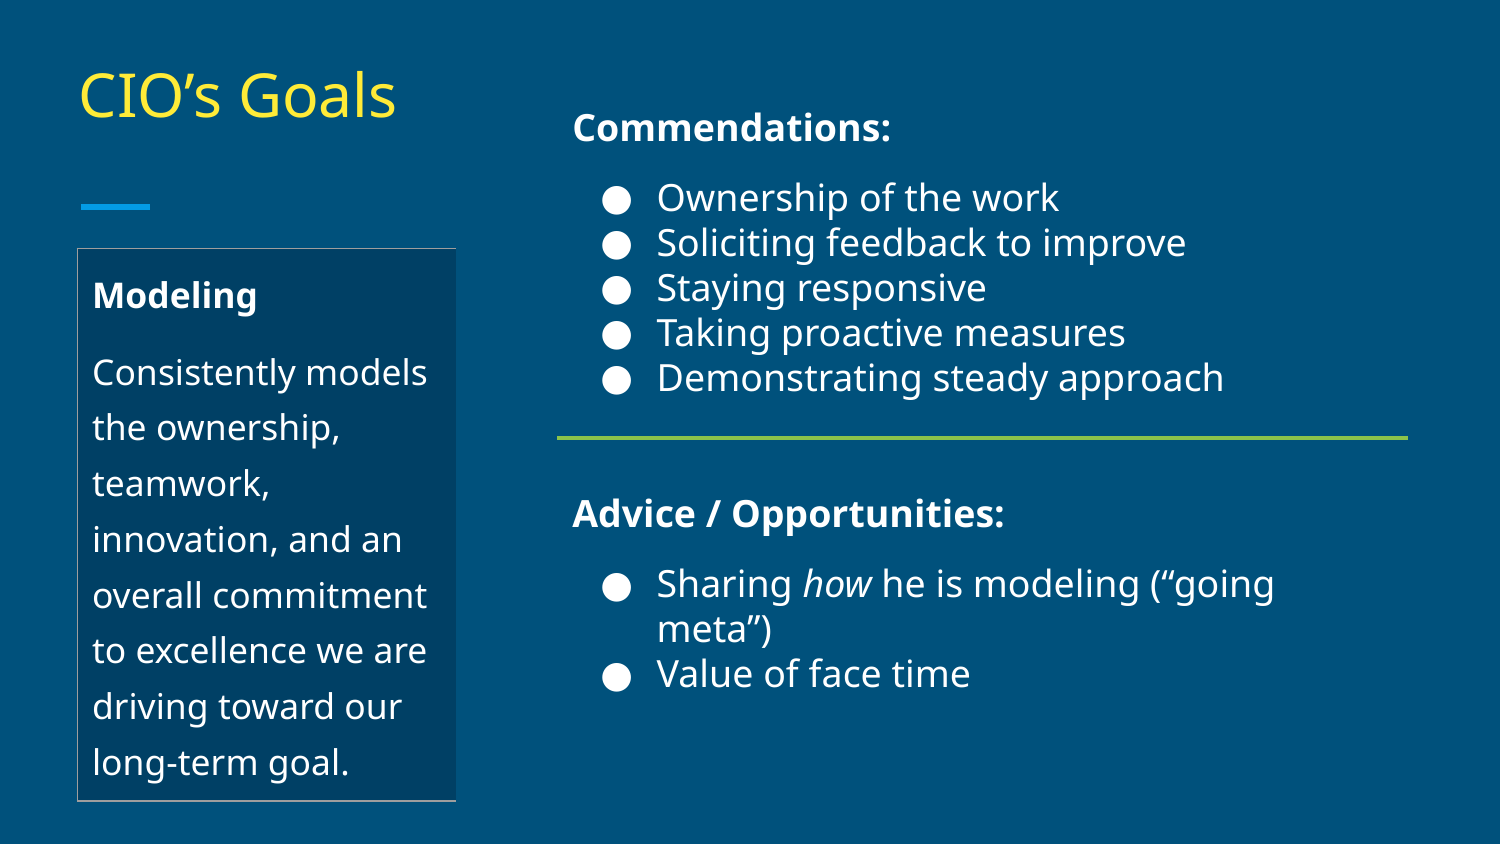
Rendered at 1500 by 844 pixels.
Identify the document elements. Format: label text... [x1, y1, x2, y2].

table_header Modeling Consistently models the ownership, teamwork, innovation, and an overall commitment to excellence we are driving toward our long-term goal. [78, 249, 456, 800]
title CIO’s Goals [63, 37, 1437, 151]
text_box Advice / Opportunities: Sharing how he is modeling (“going meta”) Value of face time [557, 475, 1395, 761]
text_box Commendations: Ownership of the work Soliciting feedback to improve Staying responsive Taking proactive measures Demonstrating steady approach [557, 88, 1395, 374]
